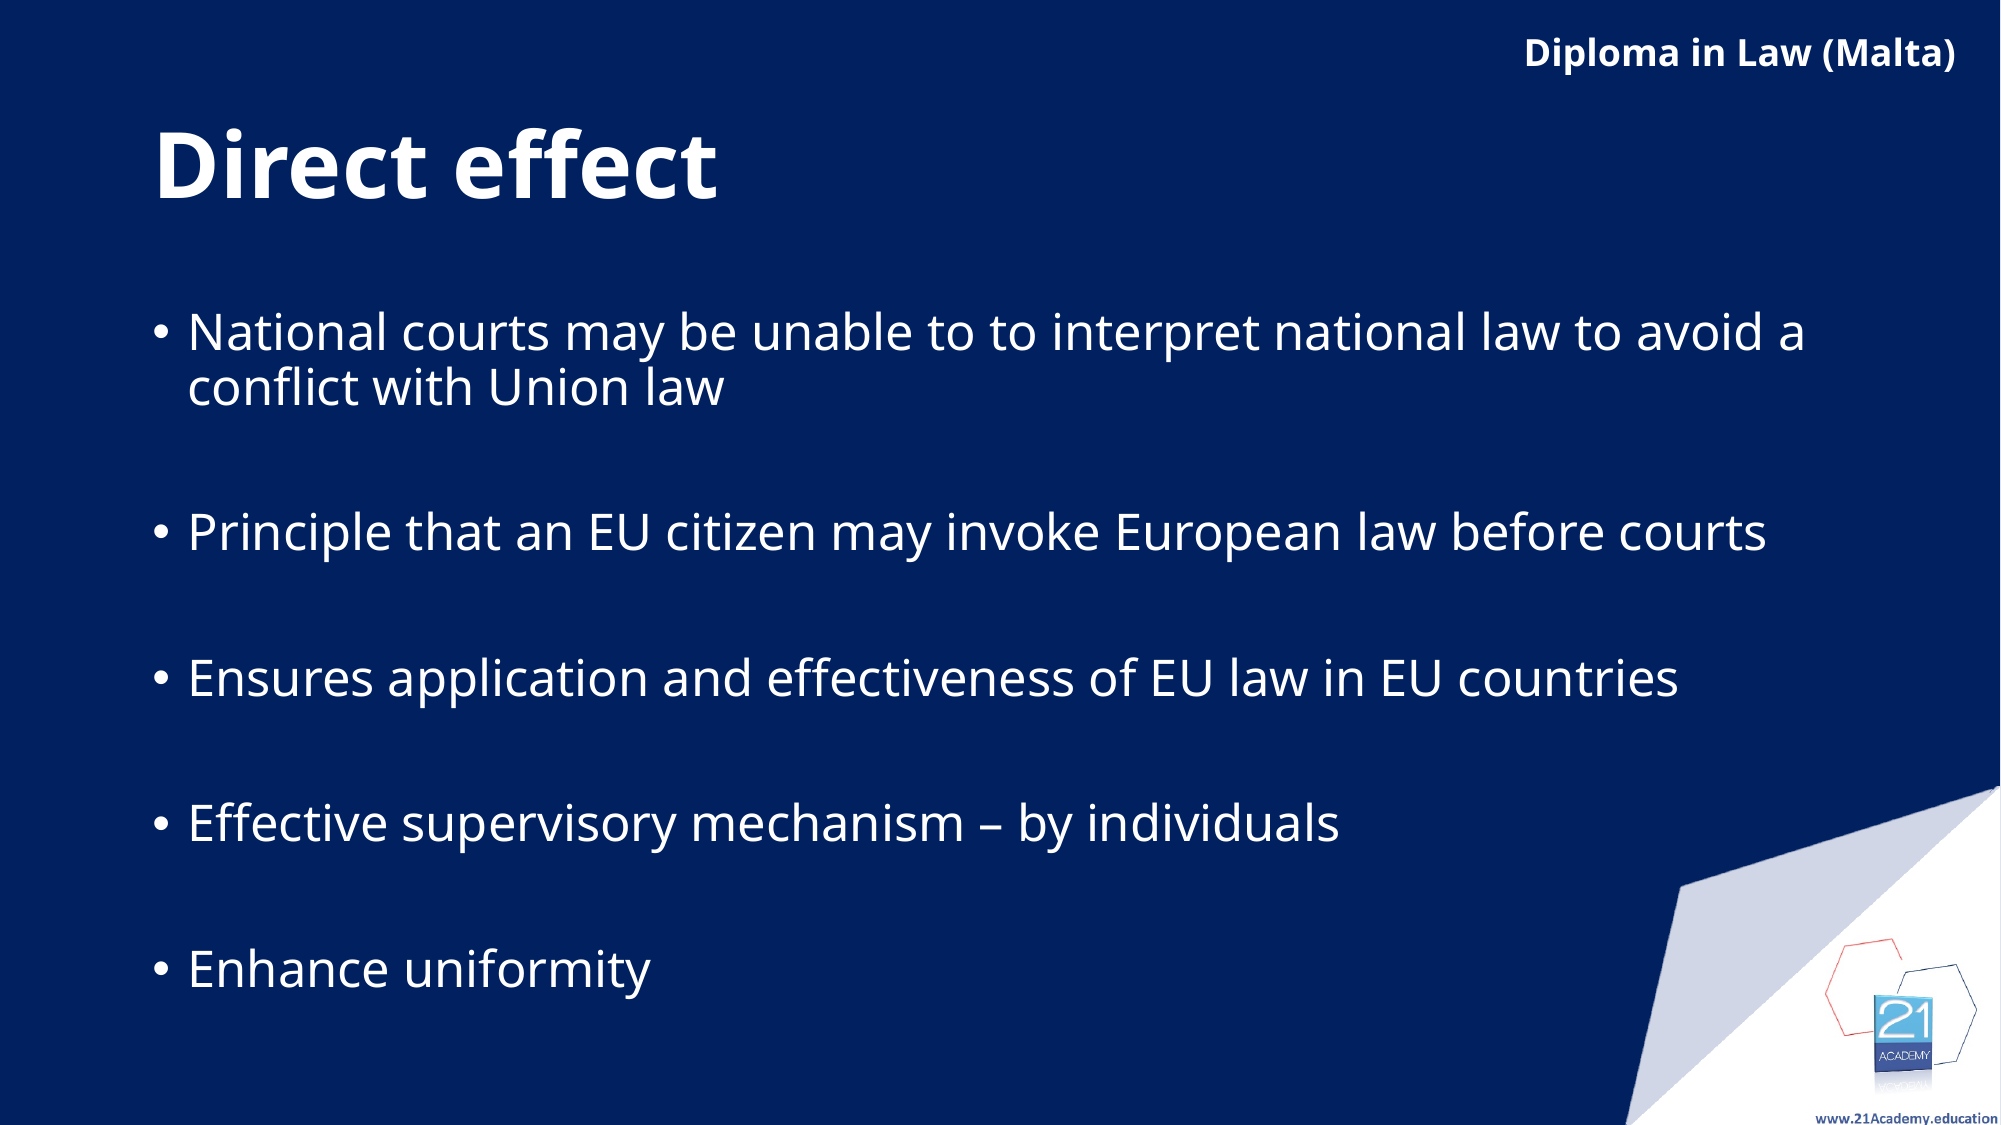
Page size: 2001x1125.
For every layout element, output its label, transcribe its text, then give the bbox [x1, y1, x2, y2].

list National courts may be unable to to interpret national law to avoid a conflict with Union law Principle that an EU citizen may invoke European law before courts Ensures application and effectiveness of EU law in EU countries Effective supervisory mechanism – by individuals Enhance uniformity [137, 299, 1863, 1014]
picture [1517, 784, 2000, 1125]
title Direct effect [137, 59, 1863, 278]
